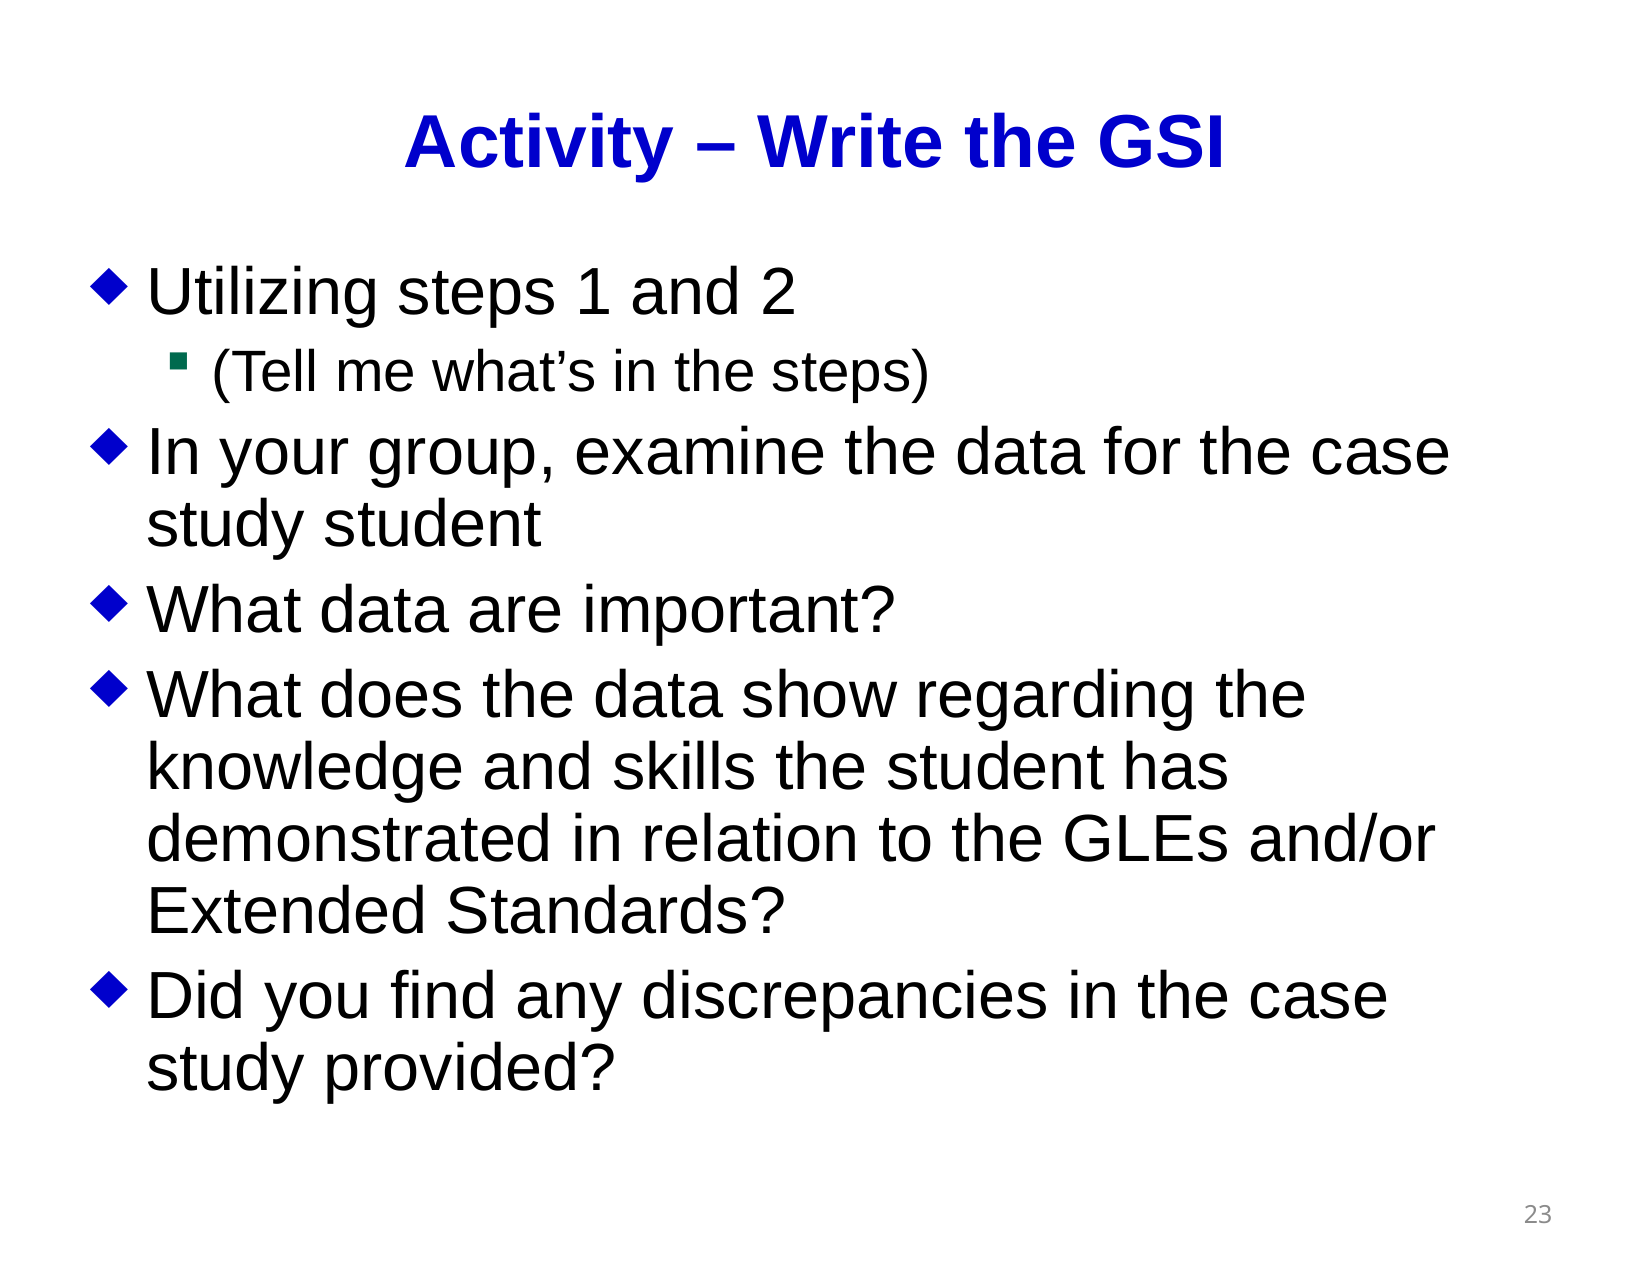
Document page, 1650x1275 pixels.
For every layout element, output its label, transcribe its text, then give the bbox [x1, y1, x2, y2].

slide_number 23 [1182, 1181, 1568, 1250]
list Utilizing steps 1 and 2 (Tell me what’s in the steps) In your group, examine the data for the case study student What data are important? What does the data show regarding the knowledge and skills the student has demonstrated in relation to the GLEs and/or Extended Standards? Did you find any discrepancies in the case study provided? [74, 249, 1576, 1163]
title Activity – Write the GSI [112, 74, 1519, 201]
